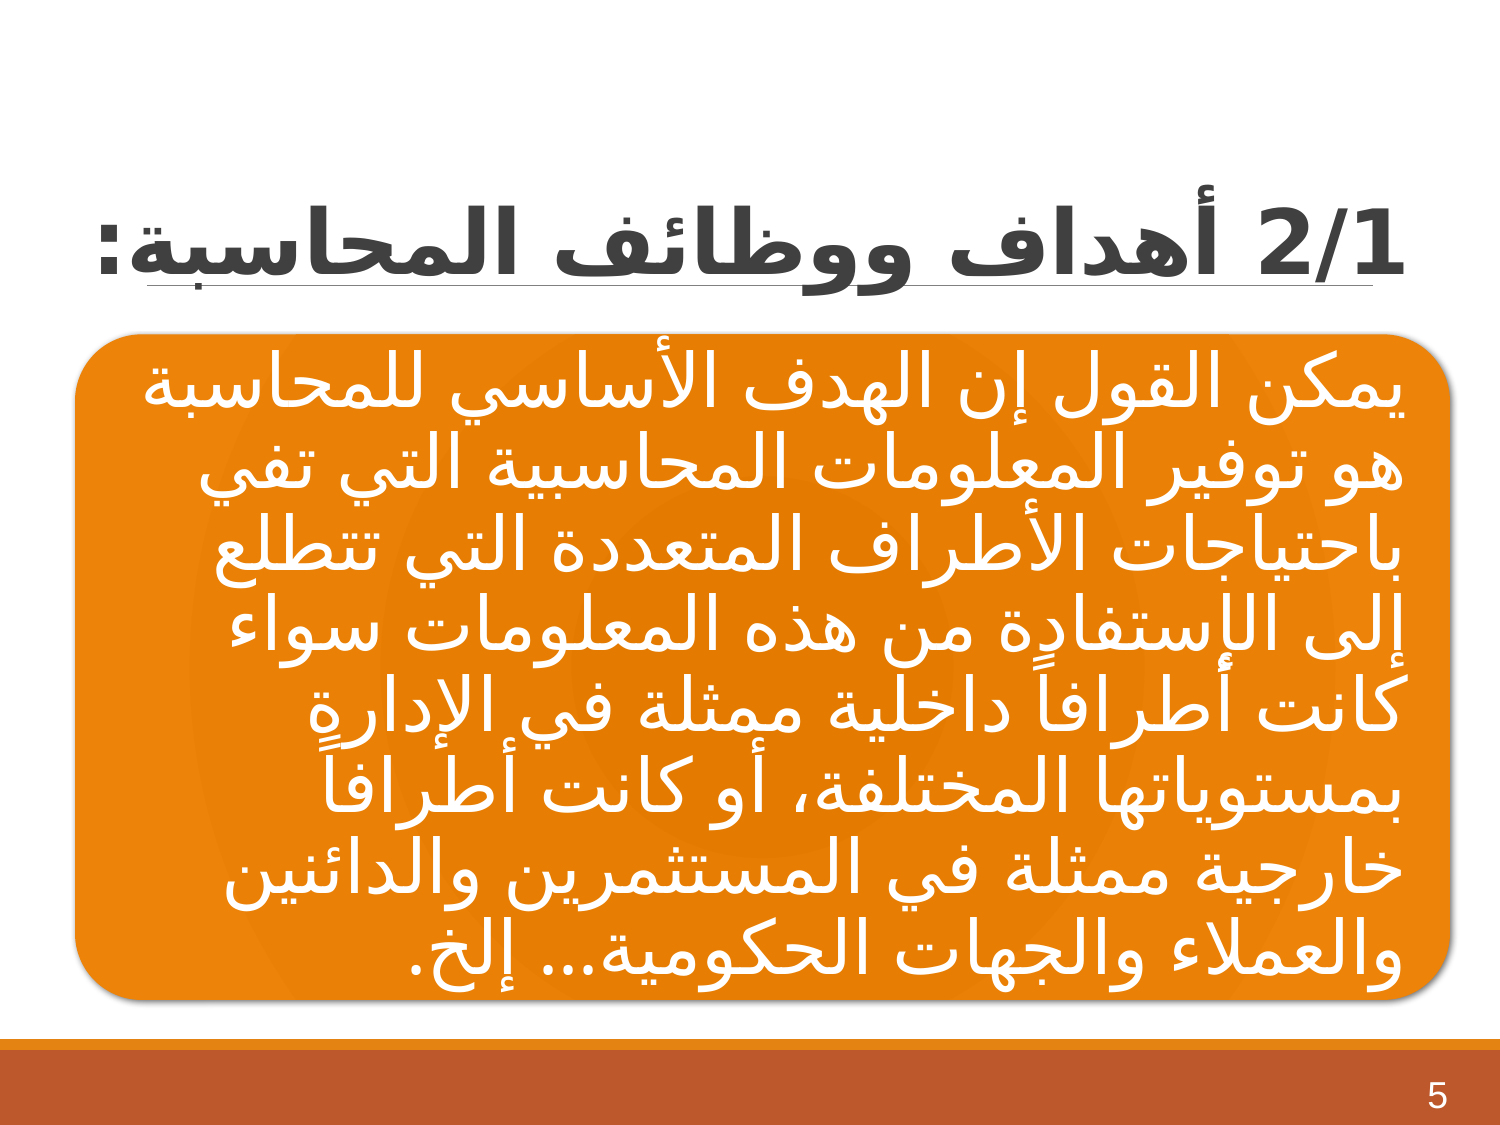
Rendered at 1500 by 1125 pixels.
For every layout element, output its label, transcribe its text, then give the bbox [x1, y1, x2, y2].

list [74, 299, 1451, 1035]
title 2/1 أهداف ووظائف المحاسبة: [75, 187, 1425, 298]
slide_number 5 [1412, 1062, 1463, 1125]
